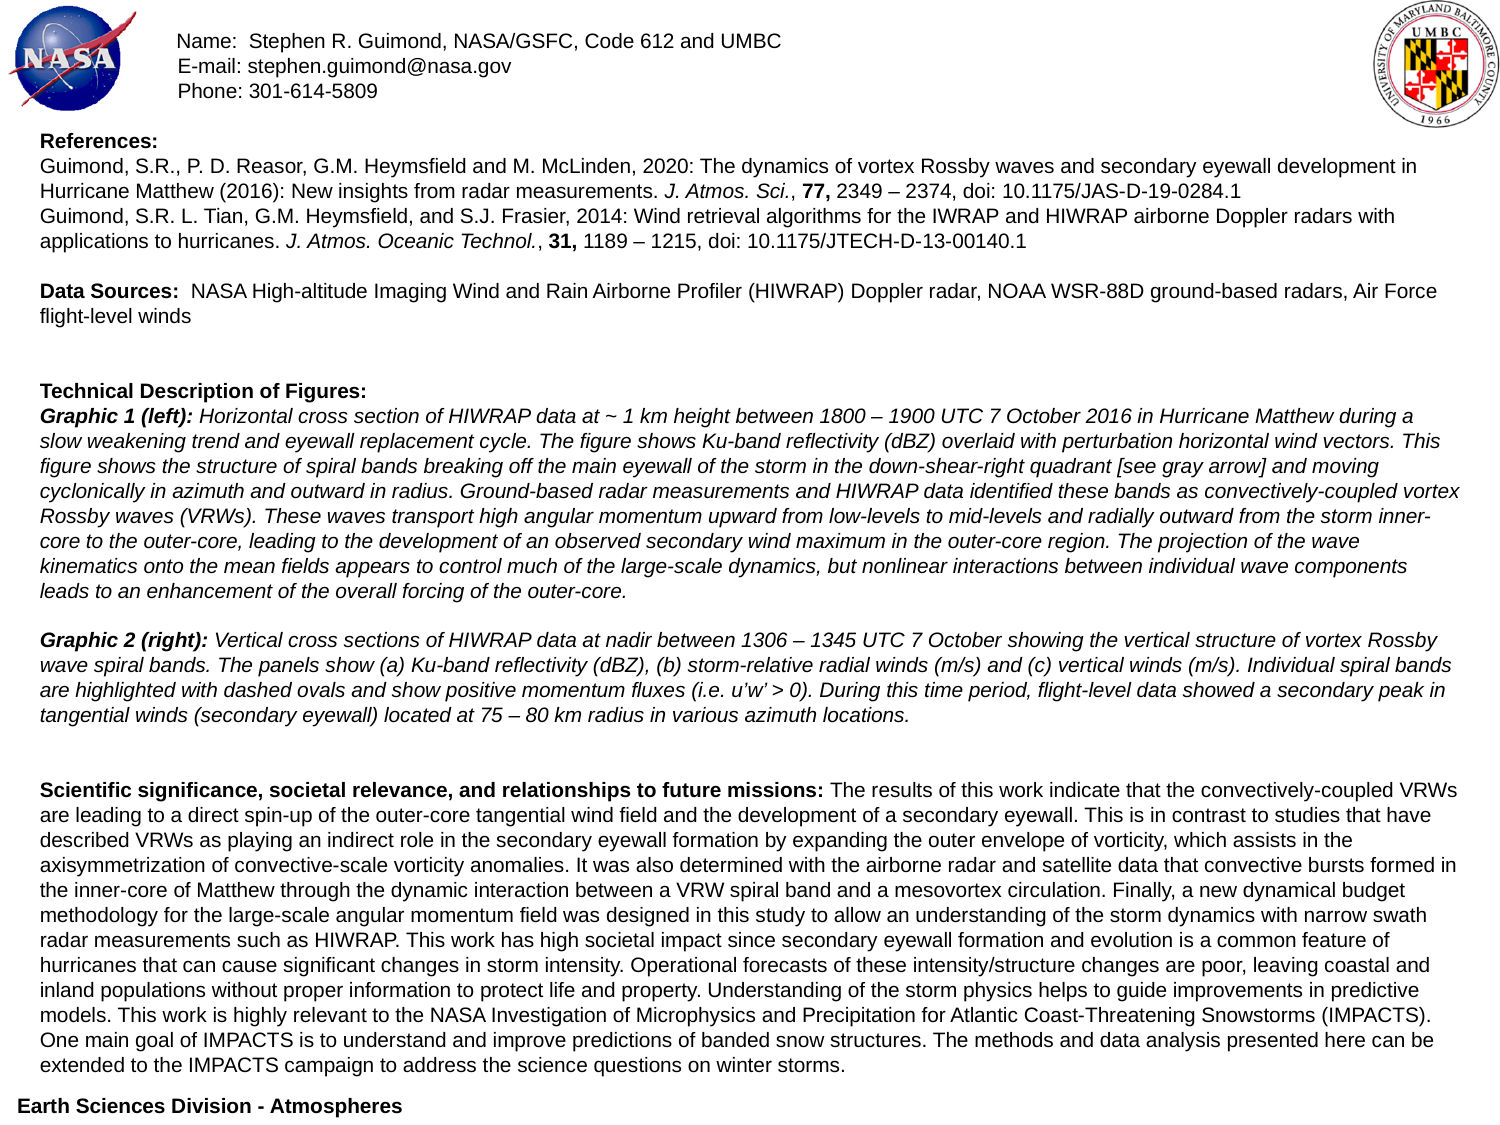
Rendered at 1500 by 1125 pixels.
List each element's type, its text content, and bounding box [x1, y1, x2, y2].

text_box Earth Sciences Division - Atmospheres [2, 1084, 418, 1125]
text_box Name: Stephen R. Guimond, NASA/GSFC, Code 612 and UMBC E-mail: stephen.guimond@nasa.gov Phone: 301-614-5809 References: Guimond, S.R., P. D. Reasor, G.M. Heymsfield and M. McLinden, 2020: The dynamics of vortex Rossby waves and secondary eyewall development in Hurricane Matthew (2016): New insights from radar measurements. J. Atmos. Sci., 77, 2349 – 2374, doi: 10.1175/JAS-D-19-0284.1 Guimond, S.R. L. Tian, G.M. Heymsfield, and S.J. Frasier, 2014: Wind retrieval algorithms for the IWRAP and HIWRAP airborne Doppler radars with applications to hurricanes. J. Atmos. Oceanic Technol., 31, 1189 – 1215, doi: 10.1175/JTECH-D-13-00140.1 Data Sources: NASA High-altitude Imaging Wind and Rain Airborne Profiler (HIWRAP) Doppler radar, NOAA WSR-88D ground-based radars, Air Force flight-level winds Technical Description of Figures: Graphic 1 (left): Horizontal cross section of HIWRAP data at ~ 1 km height between 1800 – 1900 UTC 7 October 2016 in Hurricane Matthew during a slow weakening trend and eyewall replacement cycle. The figure shows Ku-band reflectivity (dBZ) overlaid with perturbation horizontal wind vectors. This figure shows the structure of spiral bands breaking off the main eyewall of the storm in the down-shear-right quadrant [see gray arrow] and moving cyclonically in azimuth and outward in radius. Ground-based radar measurements and HIWRAP data identified these bands as convectively-coupled vortex Rossby waves (VRWs). These waves transport high angular momentum upward from low-levels to mid-levels and radially outward from the storm inner-core to the outer-core, leading to the development of an observed secondary wind maximum in the outer-core region. The projection of the wave kinematics onto the mean fields appears to control much of the large-scale dynamics, but nonlinear interactions between individual wave components leads to an enhancement of the overall forcing of the outer-core. Graphic 2 (right): Vertical cross sections of HIWRAP data at nadir between 1306 – 1345 UTC 7 October showing the vertical structure of vortex Rossby wave spiral bands. The panels show (a) Ku-band reflectivity (dBZ), (b) storm-relative radial winds (m/s) and (c) vertical winds (m/s). Individual spiral bands are highlighted with dashed ovals and show positive momentum fluxes (i.e. u’w’ > 0). During this time period, flight-level data showed a secondary peak in tangential winds (secondary eyewall) located at 75 – 80 km radius in various azimuth locations. Scientific significance, societal relevance, and relationships to future missions: The results of this work indicate that the convectively-coupled VRWs are leading to a direct spin-up of the outer-core tangential wind field and the development of a secondary eyewall. This is in contrast to studies that have described VRWs as playing an indirect role in the secondary eyewall formation by expanding the outer envelope of vorticity, which assists in the axisymmetrization of convective-scale vorticity anomalies. It was also determined with the airborne radar and satellite data that convective bursts formed in the inner-core of Matthew through the dynamic interaction between a VRW spiral band and a mesovortex circulation. Finally, a new dynamical budget methodology for the large-scale angular momentum field was designed in this study to allow an understanding of the storm dynamics with narrow swath radar measurements such as HIWRAP. This work has high societal impact since secondary eyewall formation and evolution is a common feature of hurricanes that can cause significant changes in storm intensity. Operational forecasts of these intensity/structure changes are poor, leaving coastal and inland populations without proper information to protect life and property. Understanding of the storm physics helps to guide improvements in predictive models. This work is highly relevant to the NASA Investigation of Microphysics and Precipitation for Atlantic Coast-Threatening Snowstorms (IMPACTS). One main goal of IMPACTS is to understand and improve predictions of banded snow structures. The methods and data analysis presented here can be extended to the IMPACTS campaign to address the science questions on winter storms. [24, 20, 1475, 1085]
picture [0, 0, 138, 117]
picture [1372, 0, 1500, 128]
